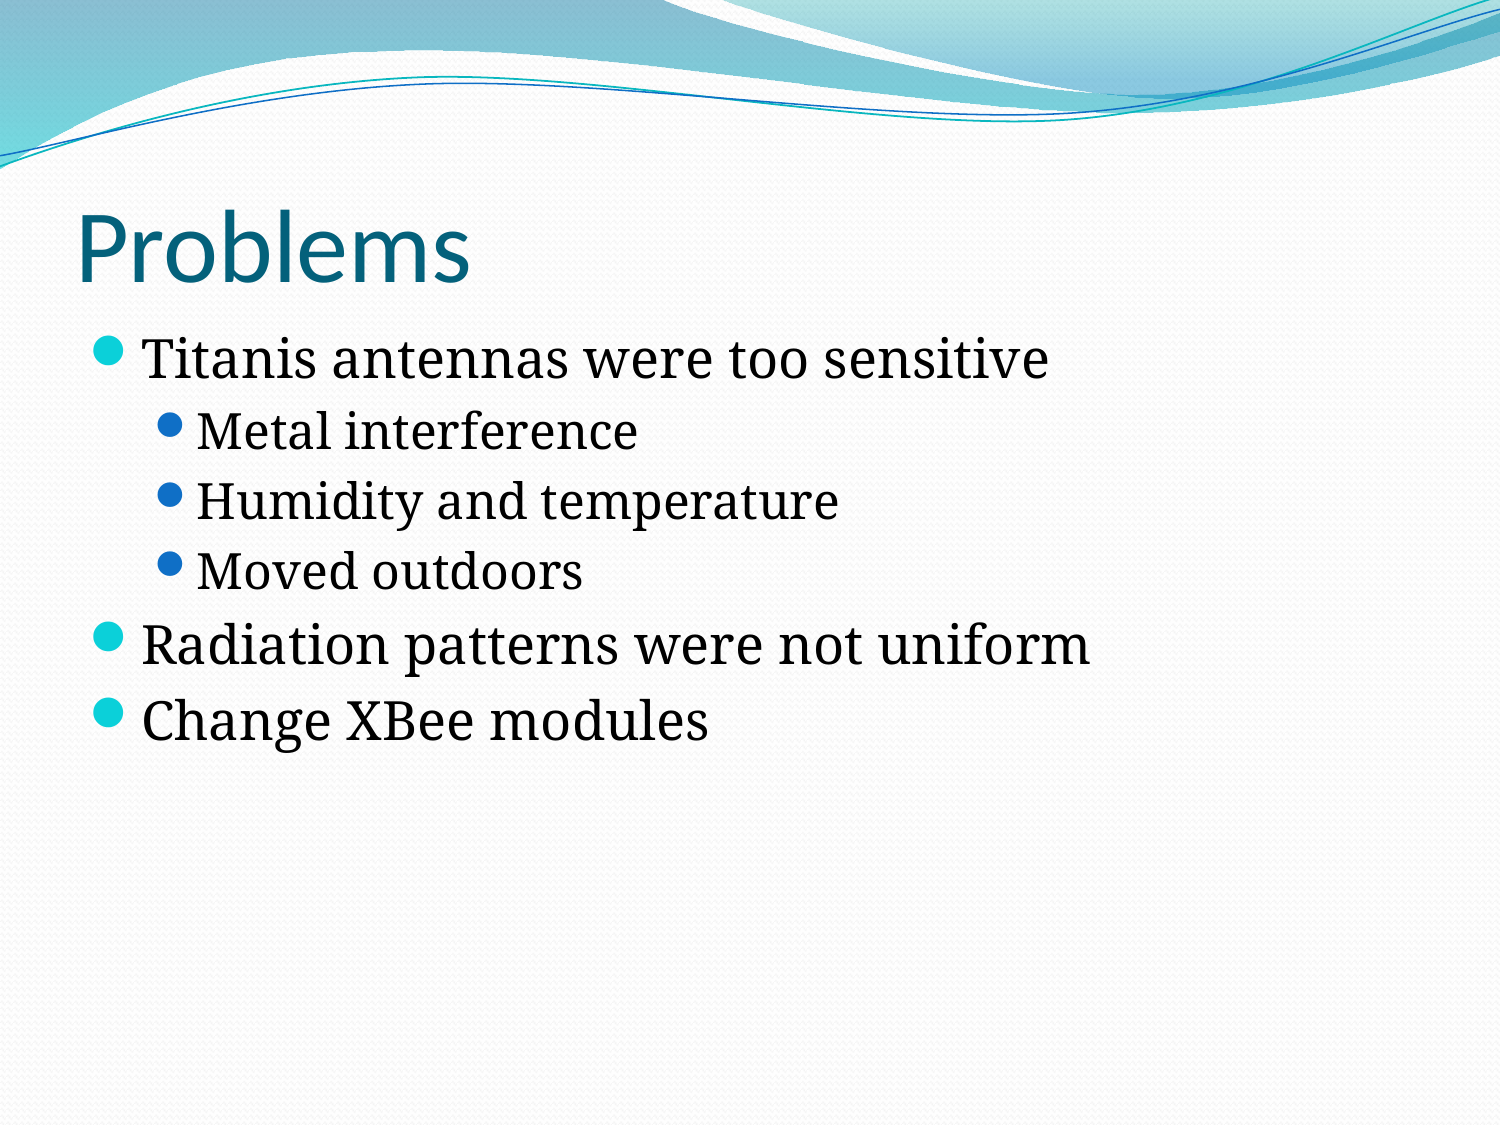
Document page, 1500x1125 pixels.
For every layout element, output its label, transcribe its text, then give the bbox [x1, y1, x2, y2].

title Problems [75, 115, 1425, 303]
list Titanis antennas were too sensitive Metal interference Humidity and temperature Moved outdoors Radiation patterns were not uniform Change XBee modules [75, 317, 1425, 1038]
